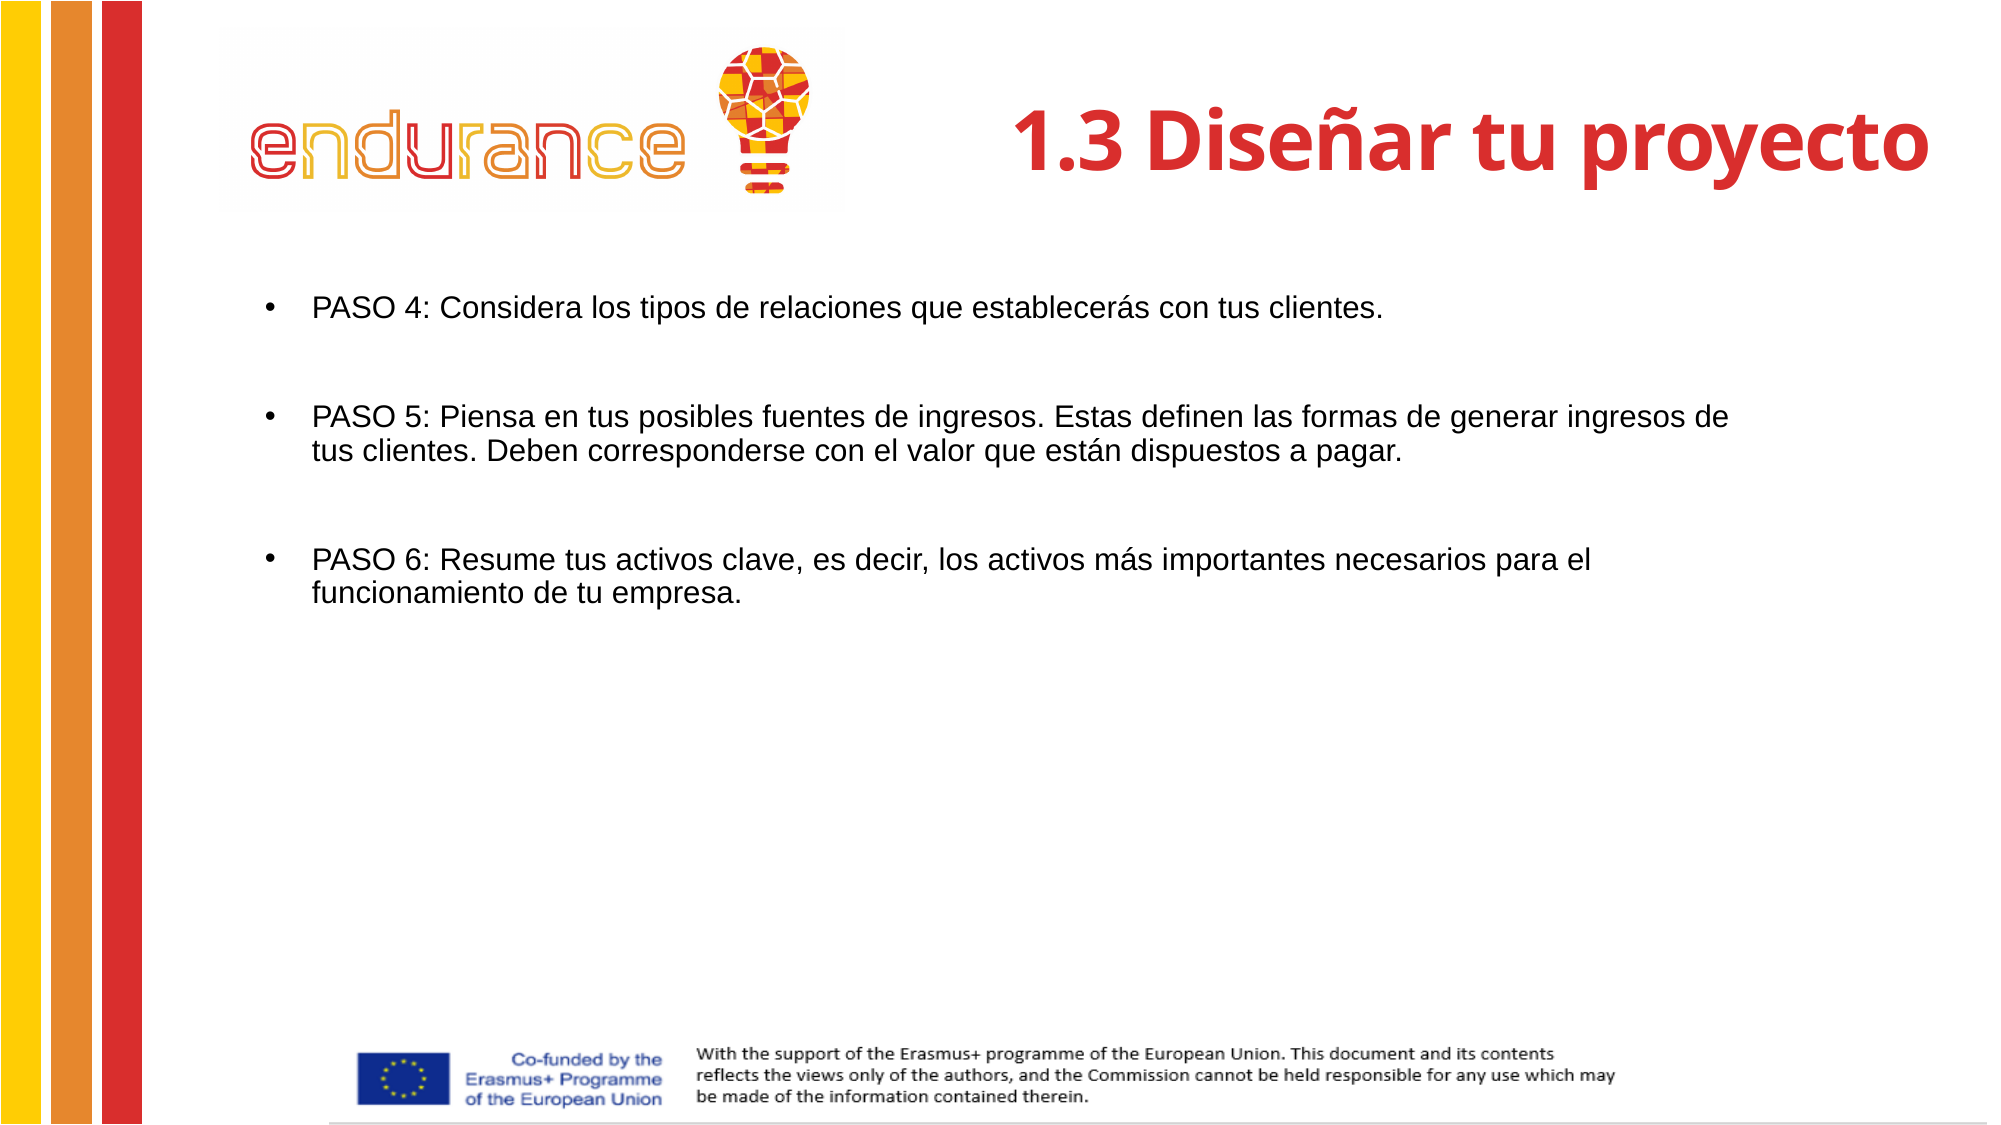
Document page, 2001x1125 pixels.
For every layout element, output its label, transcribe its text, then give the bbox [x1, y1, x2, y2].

text_box [100, 0, 144, 1125]
picture [329, 1032, 1987, 1125]
text_box 1.3 Diseñar tu proyecto [920, 90, 1948, 197]
text_box [0, 0, 43, 1125]
text_box [49, 0, 94, 1125]
picture [218, 27, 845, 212]
subtitle PASO 4: Considera los tipos de relaciones que establecerás con tus clientes. PASO 5: Piensa en tus posibles fuentes de ingresos. Estas definen las formas de generar ingresos de tus clientes. Deben corresponderse con el valor que están dispuestos a pagar. PASO 6: Resume tus activos clave, es decir, los activos más importantes necesarios para el funcionamiento de tu empresa. [249, 283, 1750, 1017]
